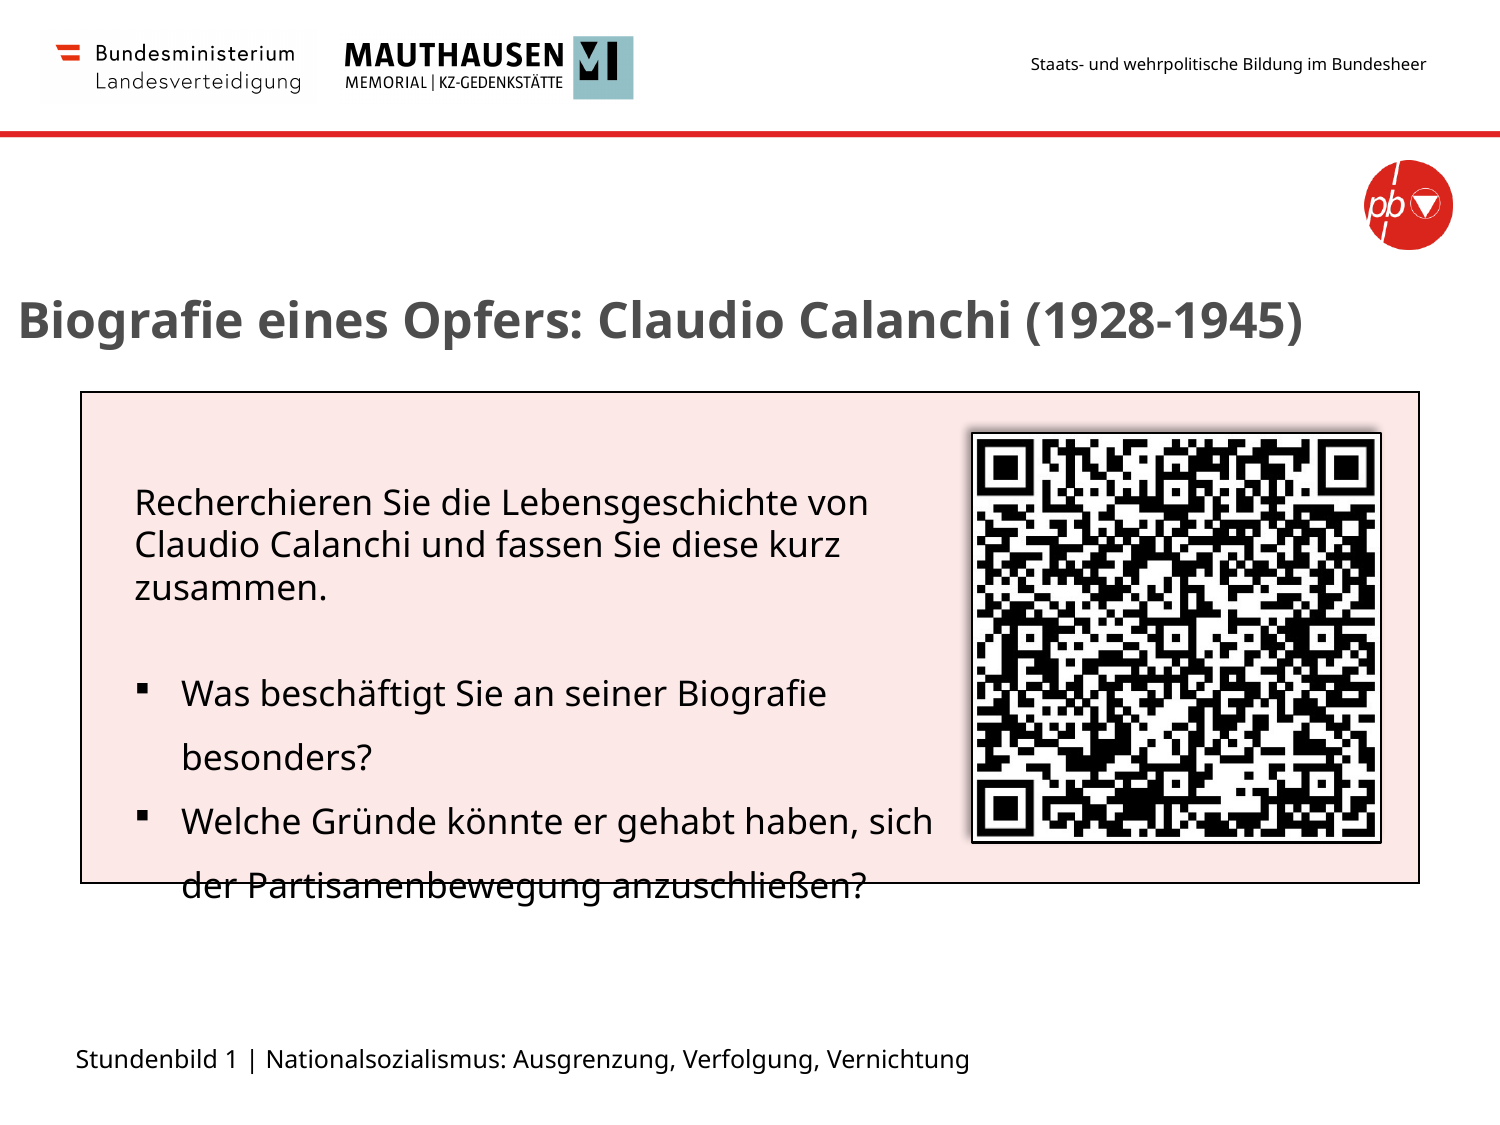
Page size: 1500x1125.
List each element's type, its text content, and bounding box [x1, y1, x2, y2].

picture [40, 29, 317, 104]
text_box Stundenbild 1 | Nationalsozialismus: Ausgrenzung, Verfolgung, Vernichtung [60, 1035, 1500, 1081]
text_box [80, 391, 1420, 884]
text_box [0, 131, 1500, 138]
picture [338, 30, 640, 104]
picture [972, 434, 1381, 842]
text_box Recherchieren Sie die Lebensgeschichte von Claudio Calanchi und fassen Sie diese kurz zusammen. Was beschäftigt Sie an seiner Biografie besonders? Welche Gründe könnte er gehabt haben, sich der Partisanenbewegung anzuschließen? [119, 472, 960, 913]
picture [1364, 160, 1453, 250]
text_box Biografie eines Opfers: Claudio Calanchi (1928-1945) [2, 281, 1319, 357]
